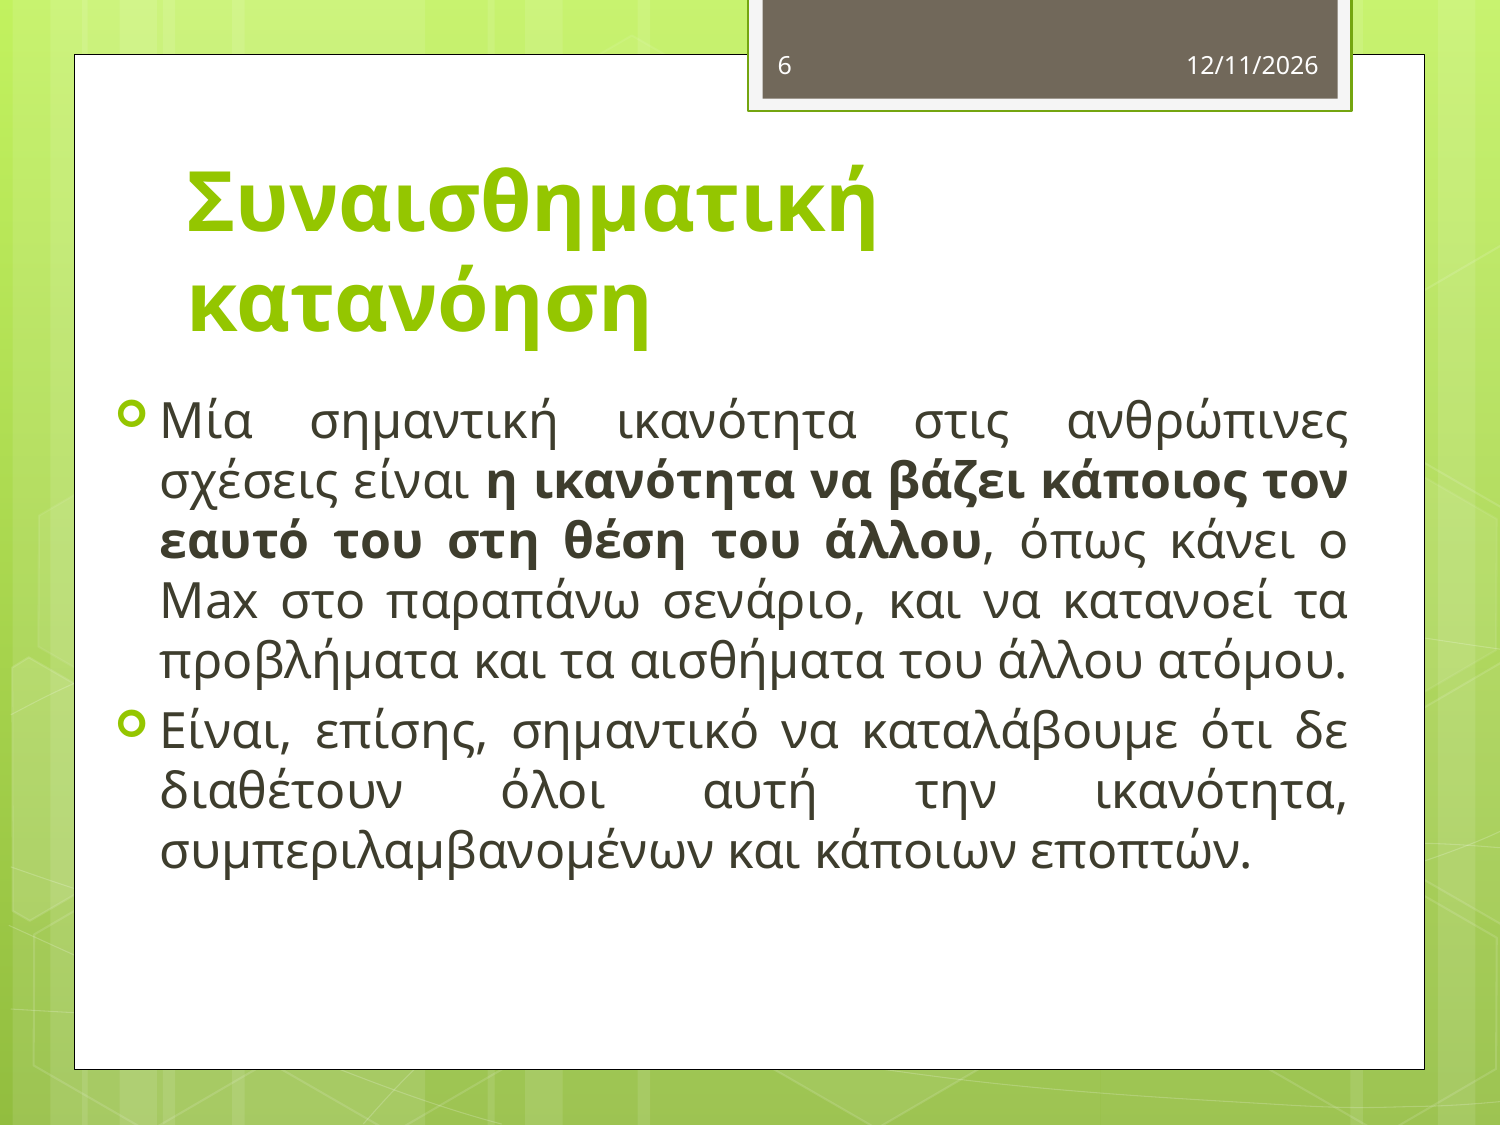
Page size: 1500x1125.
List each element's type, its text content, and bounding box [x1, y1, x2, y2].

title Συναισθηματική κατανόηση [171, 168, 1324, 357]
slide_number 6 [762, 36, 982, 97]
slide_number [983, 36, 1334, 97]
list Μία σημαντική ικανότητα στις ανθρώπινες σχέσεις είναι η ικανότητα να βάζει κάποιος τον εαυτό του στη θέση του άλλου, όπως κάνει ο Max στο παραπάνω σενάριο, και να κατανοεί τα προβλήματα και τα αισθήματα του άλλου ατόμου. Είναι, επίσης, σημαντικό να καταλάβουμε ότι δε διαθέτουν όλοι αυτή την ικανότητα, συμπεριλαμβανομένων και κάποιων εποπτών. [88, 381, 1365, 957]
